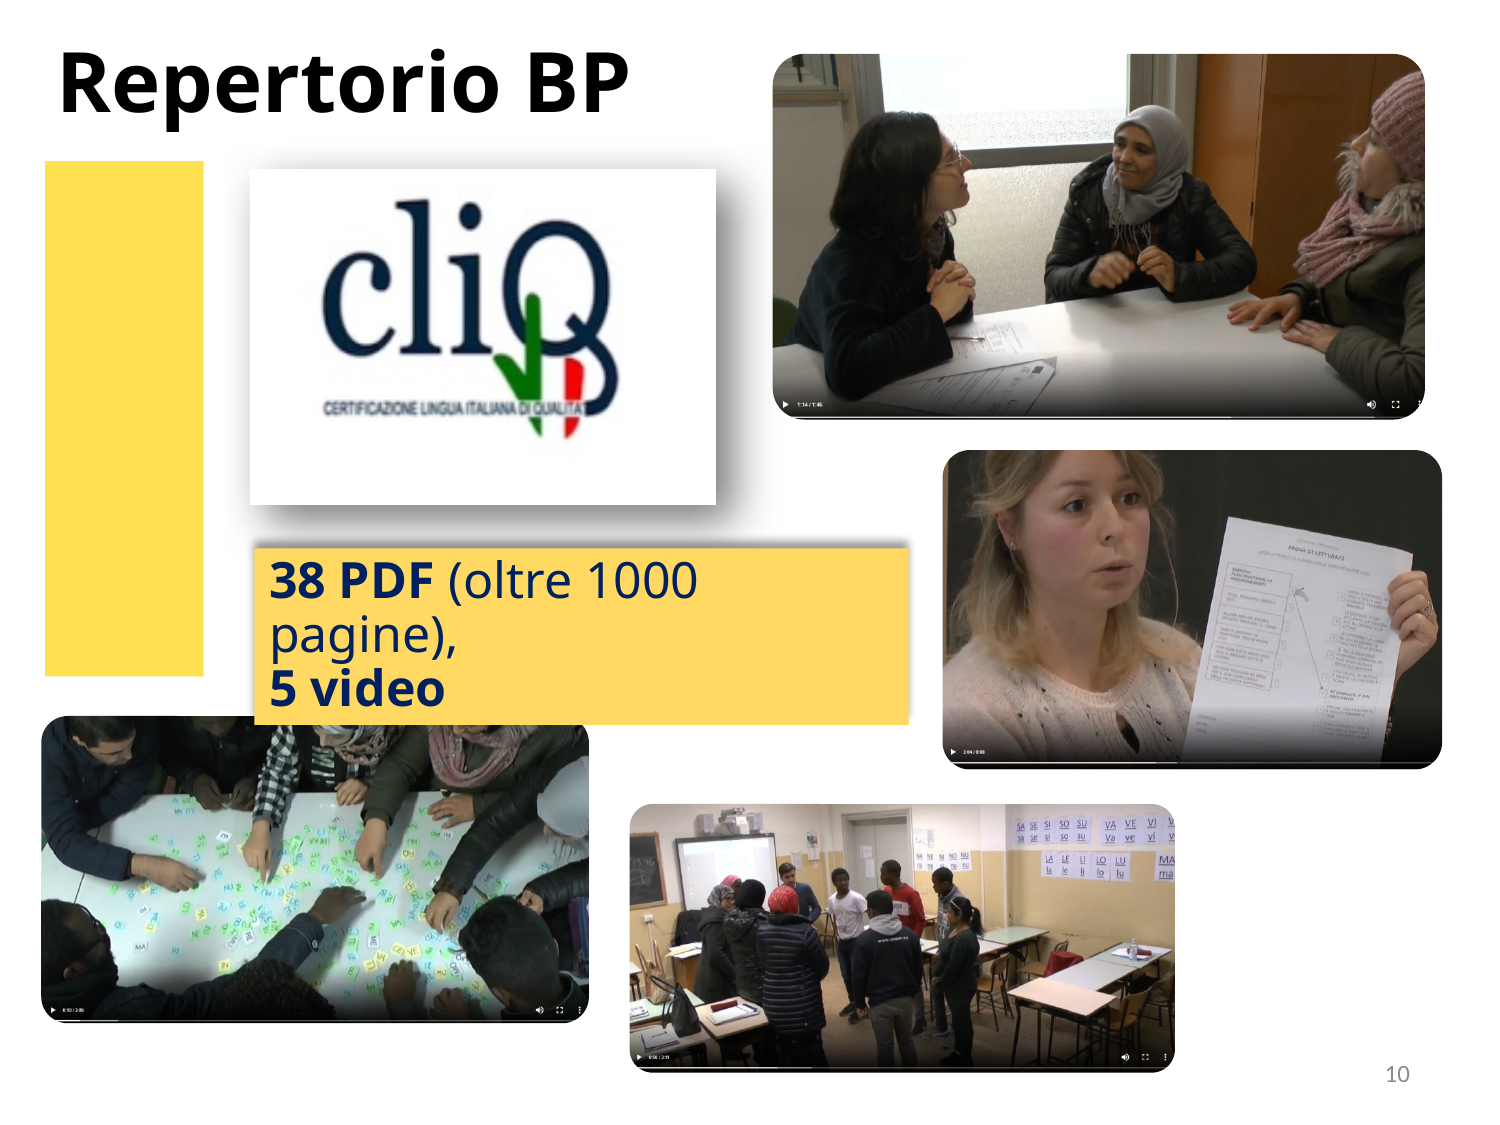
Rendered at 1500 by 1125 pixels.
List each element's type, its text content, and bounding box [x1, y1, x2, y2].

picture [942, 449, 1443, 770]
text_box 38 PDF (oltre 1000 pagine), 5 video [254, 548, 909, 725]
picture [772, 53, 1426, 420]
title Repertorio BP [41, 0, 1122, 173]
text_box [43, 159, 206, 678]
picture [41, 715, 590, 1024]
slide_number 10 [1074, 1042, 1425, 1103]
picture [249, 168, 717, 506]
picture [629, 803, 1176, 1073]
